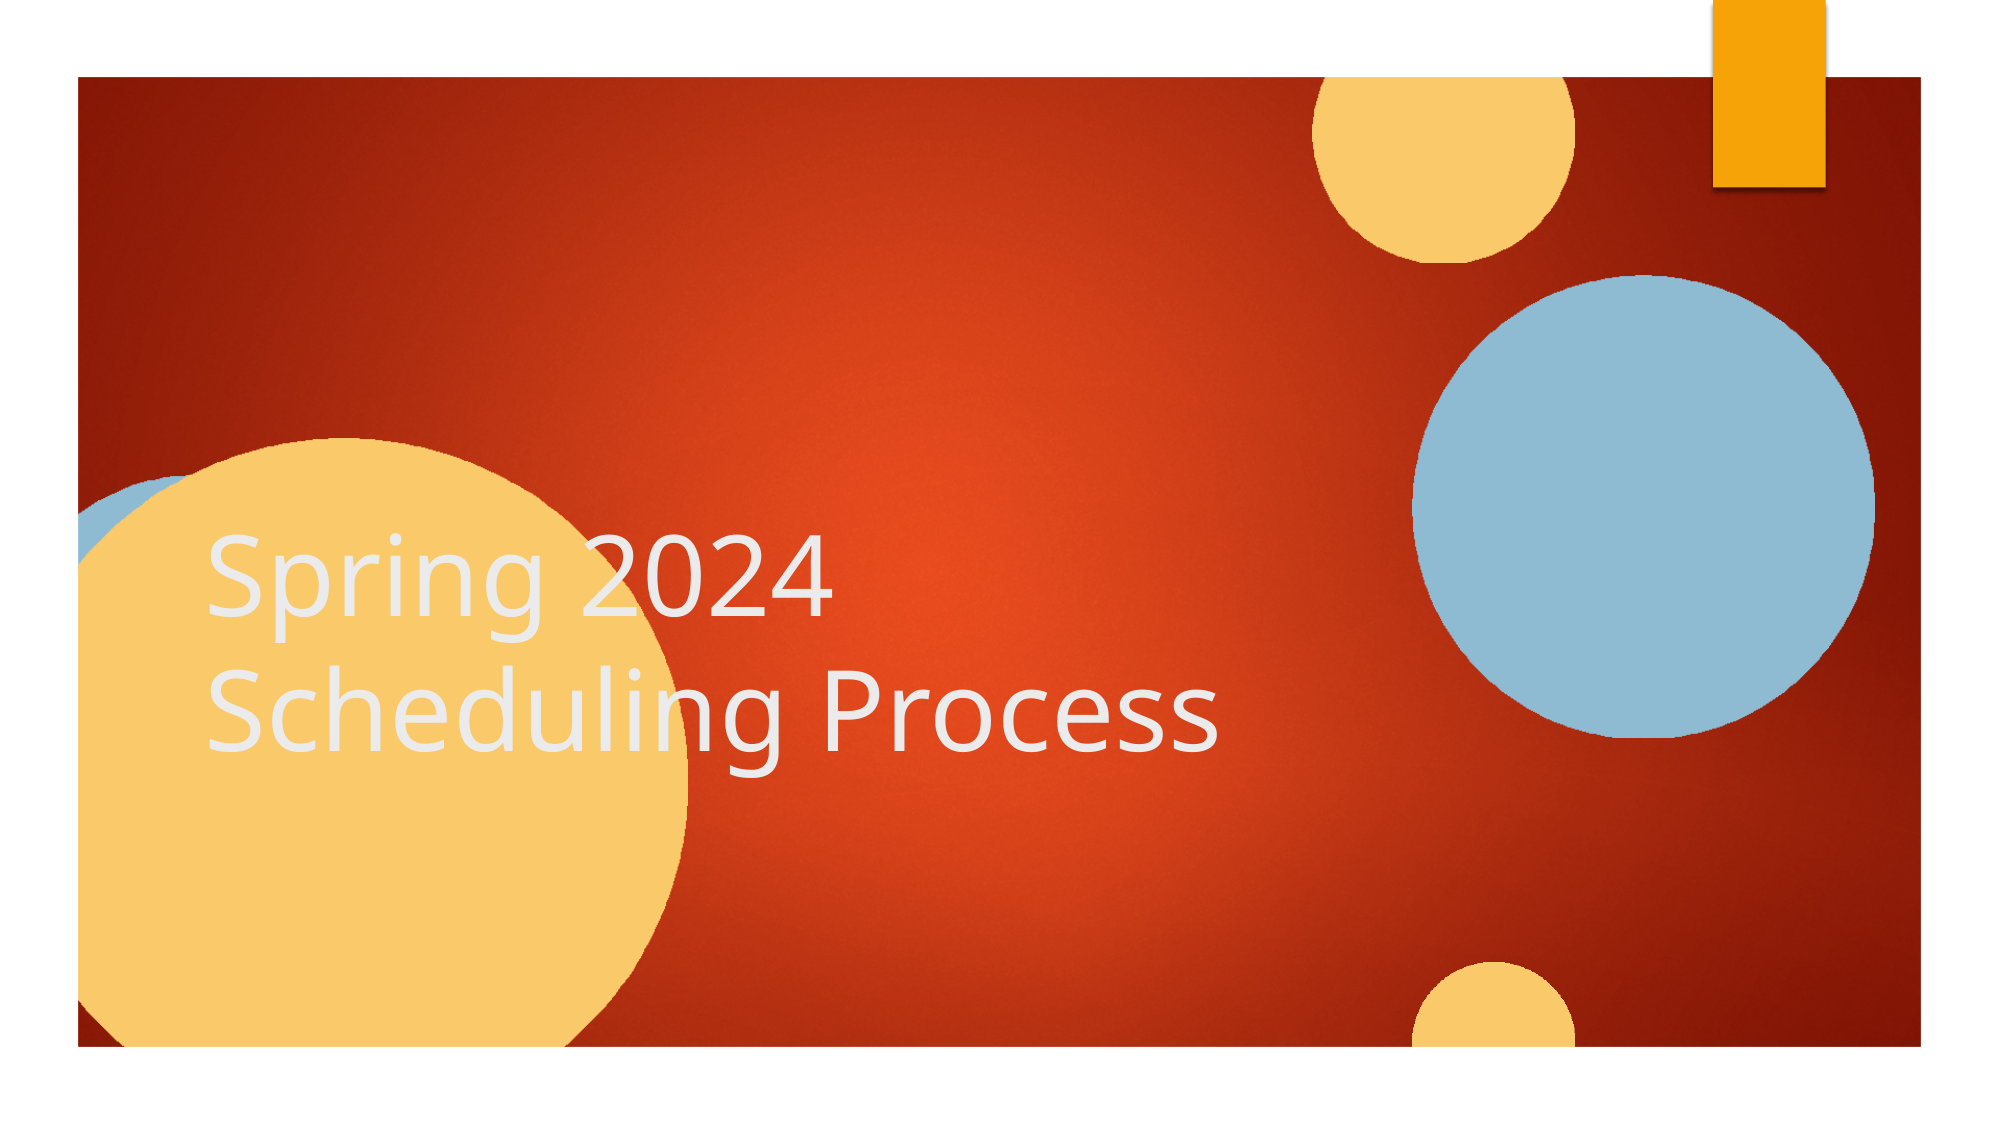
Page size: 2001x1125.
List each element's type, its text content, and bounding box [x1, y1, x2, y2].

picture [79, 0, 1920, 1046]
title Spring 2024 Scheduling Process [202, 501, 1249, 774]
